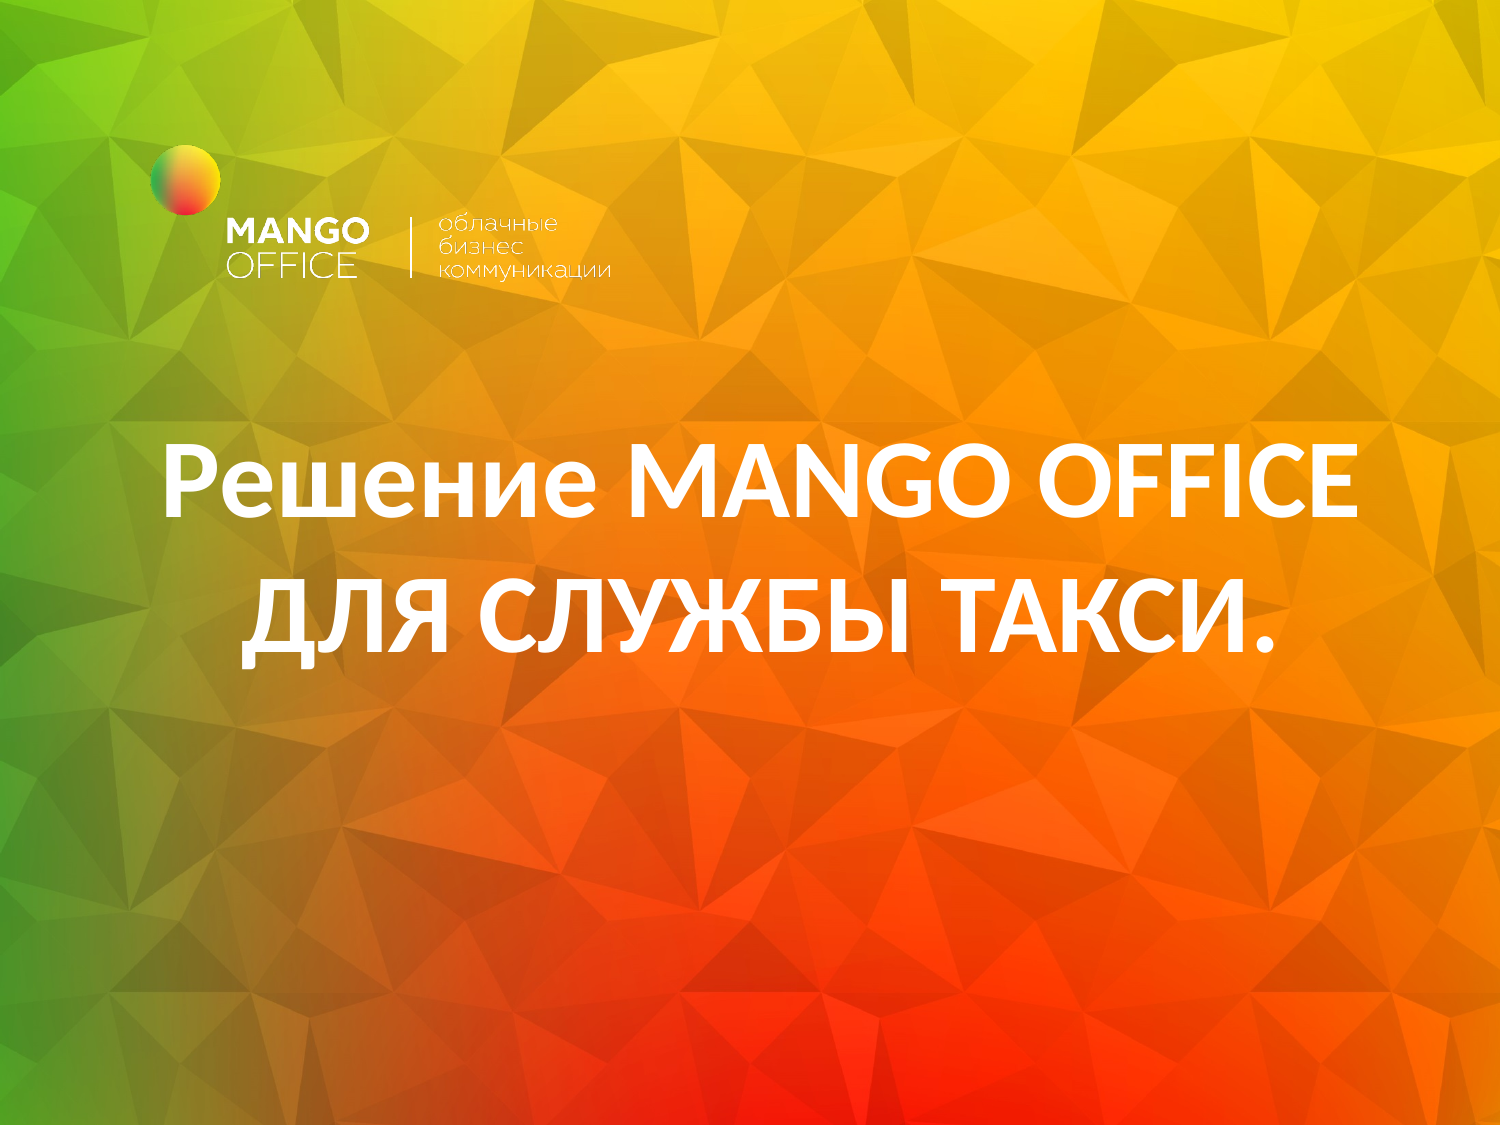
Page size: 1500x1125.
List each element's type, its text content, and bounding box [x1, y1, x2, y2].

picture [0, 0, 1500, 1125]
title Решение MANGO OFFICE ДЛЯ СЛУЖБЫ ТАКСИ. [123, 397, 1399, 639]
